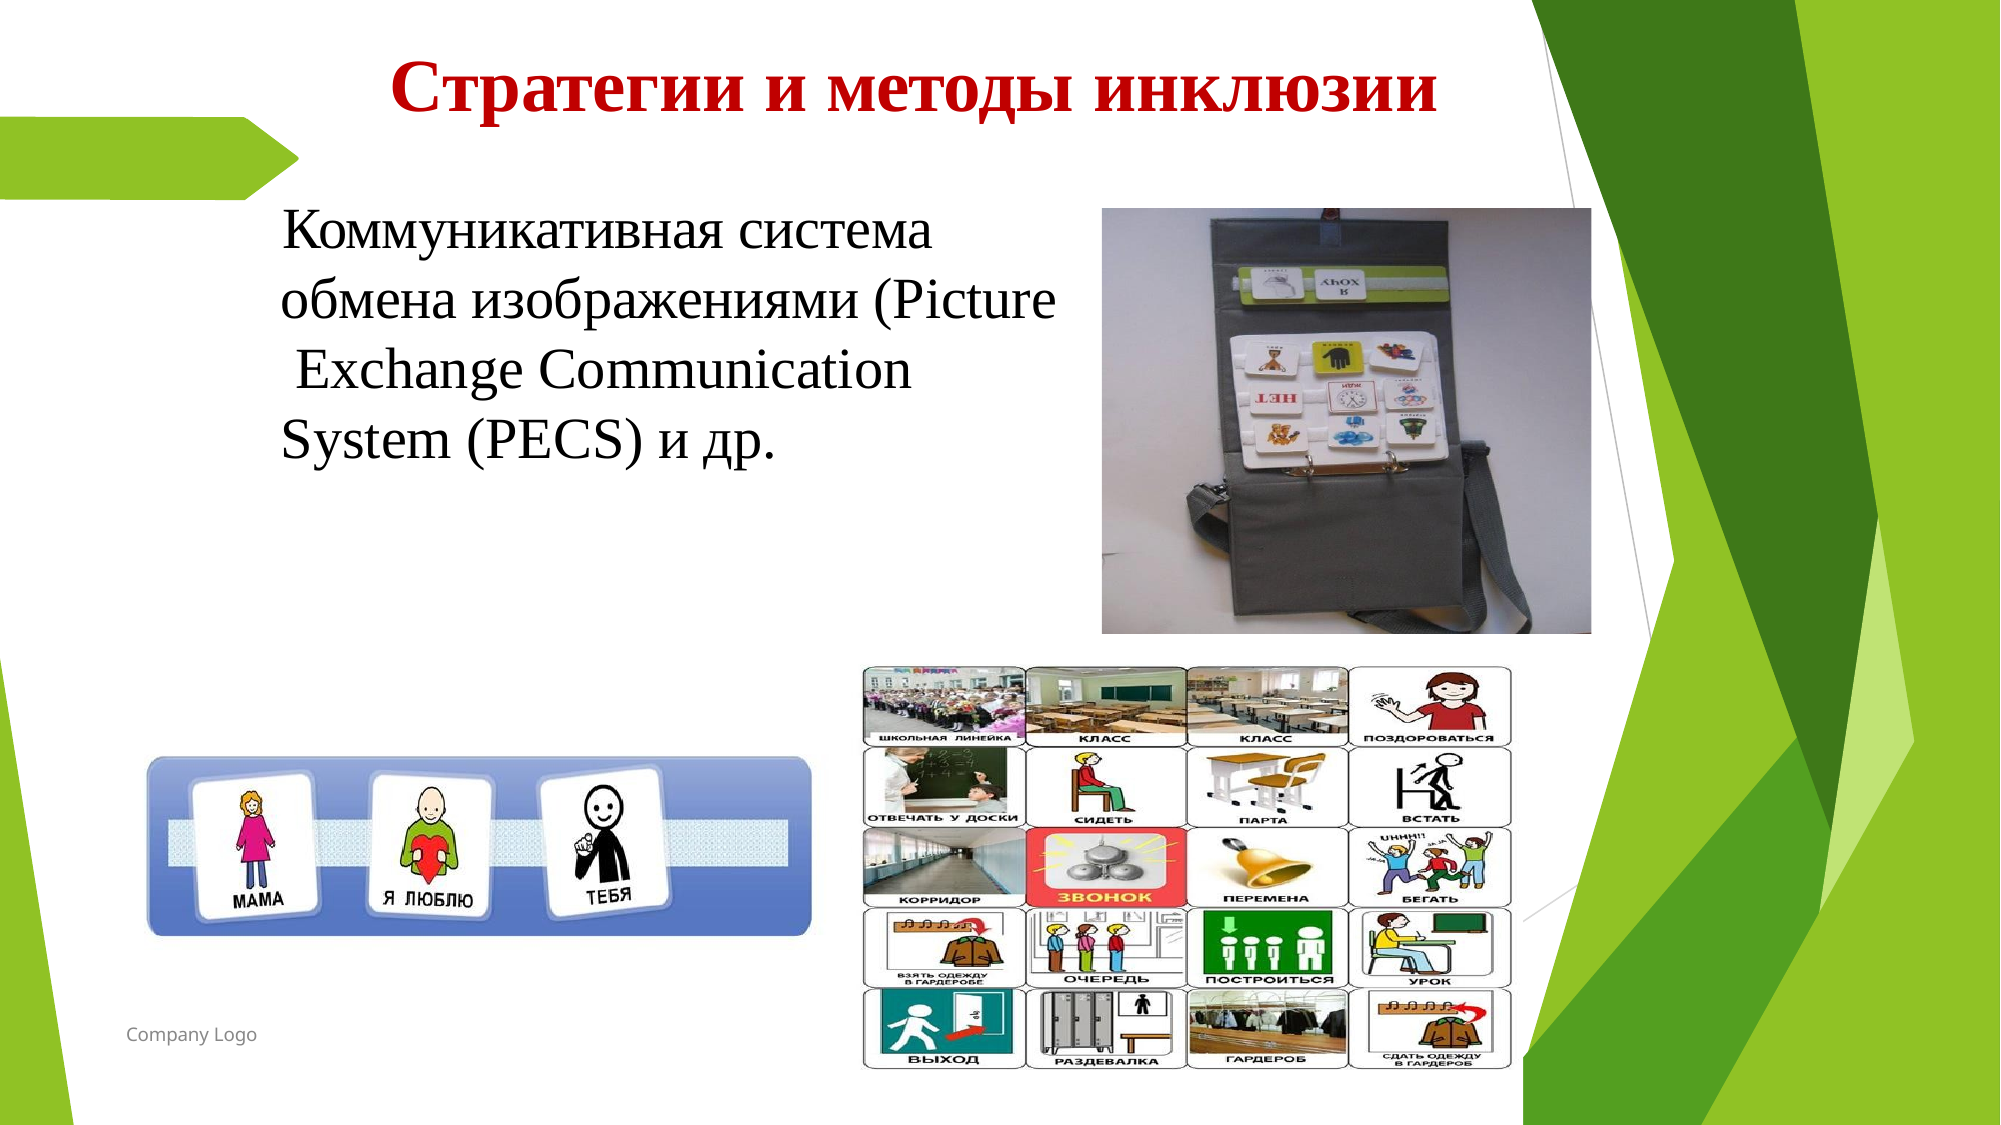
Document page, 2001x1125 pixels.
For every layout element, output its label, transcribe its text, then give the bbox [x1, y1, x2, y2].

text_box Коммуникативная система обмена изображениями (Picture Exchange Communication System (PECS) и др. [278, 224, 1066, 471]
text_box [0, 116, 141, 200]
text_box [842, 652, 1524, 1125]
text_box [107, 694, 848, 1026]
text_box Company Logo [107, 1026, 842, 1045]
text_box [1101, 208, 1592, 634]
title Стратегии и методы инклюзии [141, 24, 1859, 224]
